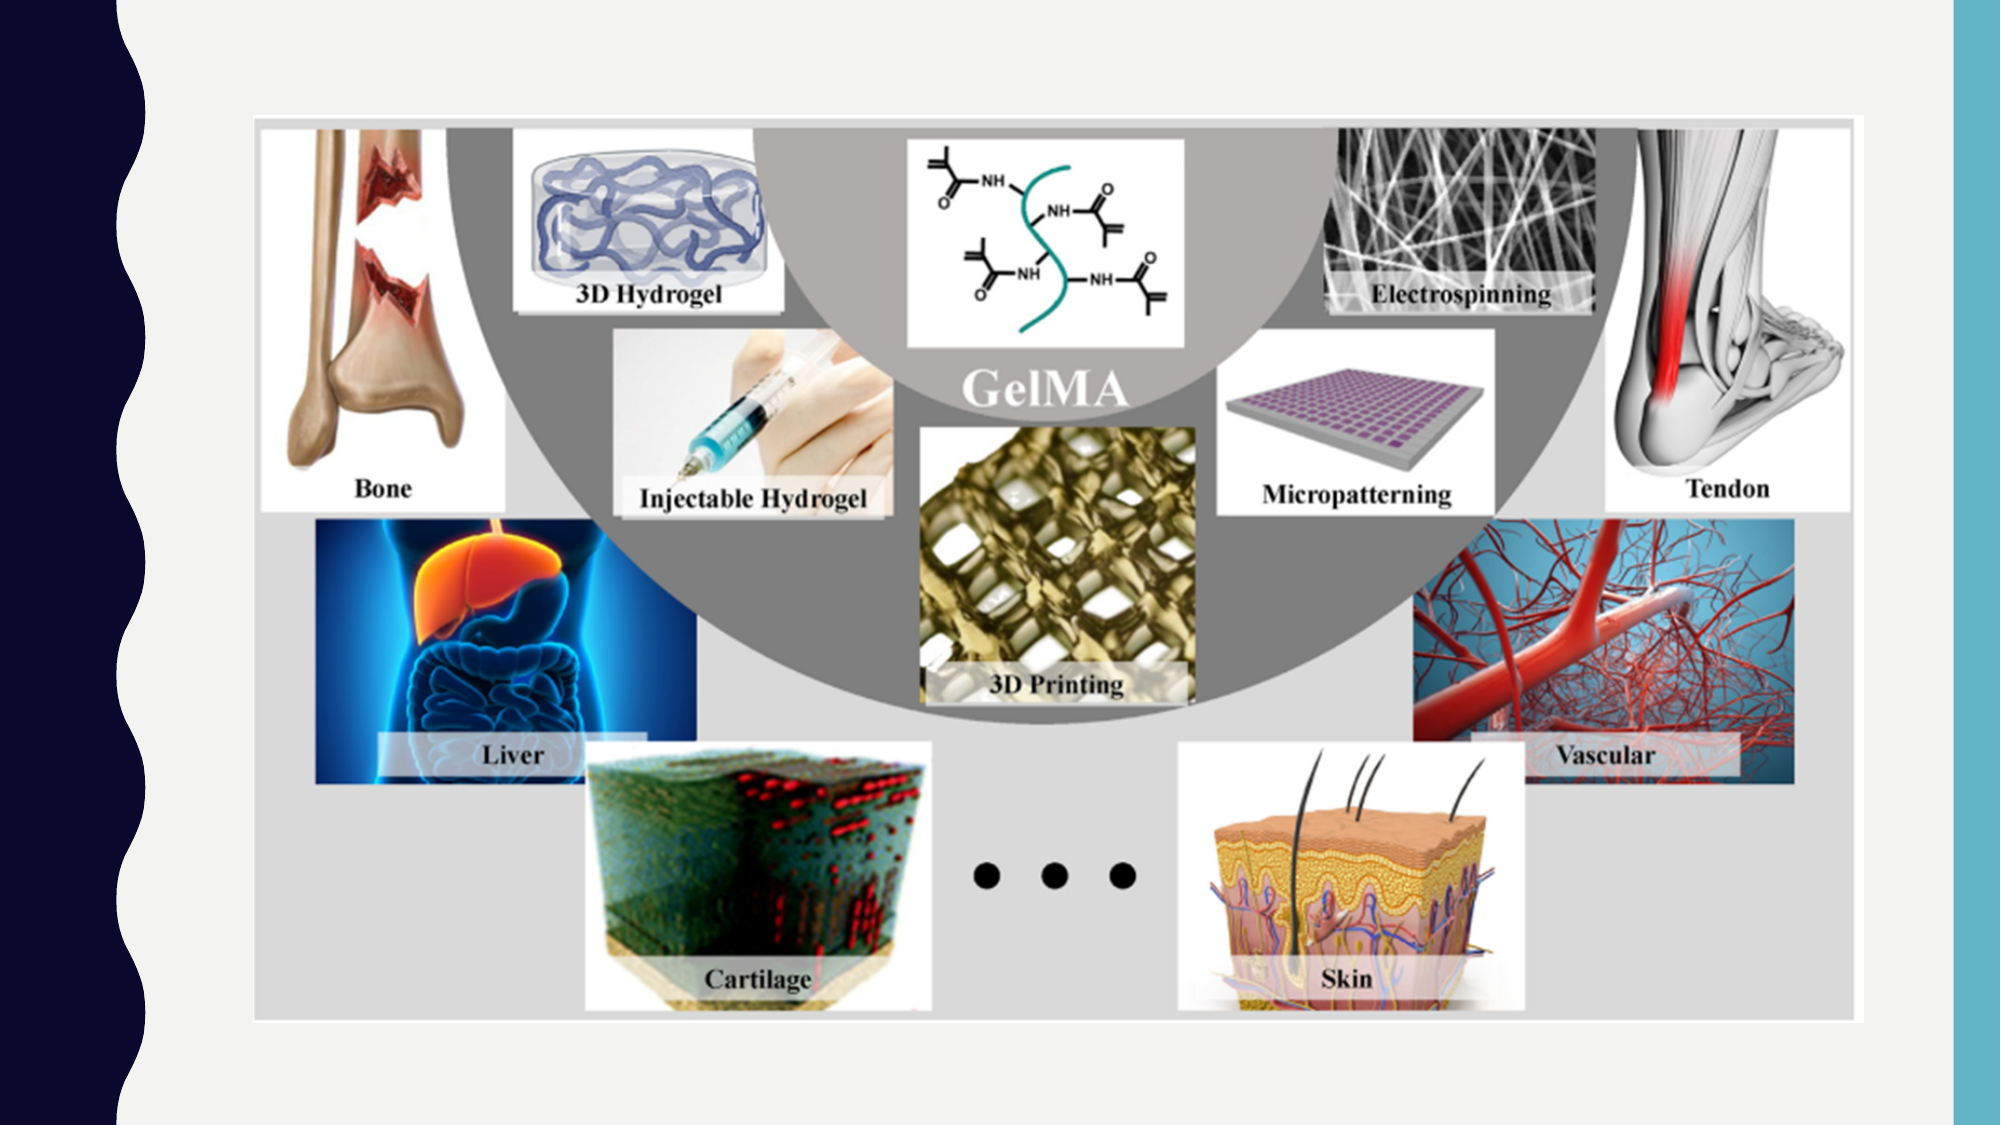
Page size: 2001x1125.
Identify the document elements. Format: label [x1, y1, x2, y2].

picture [253, 115, 1864, 1023]
